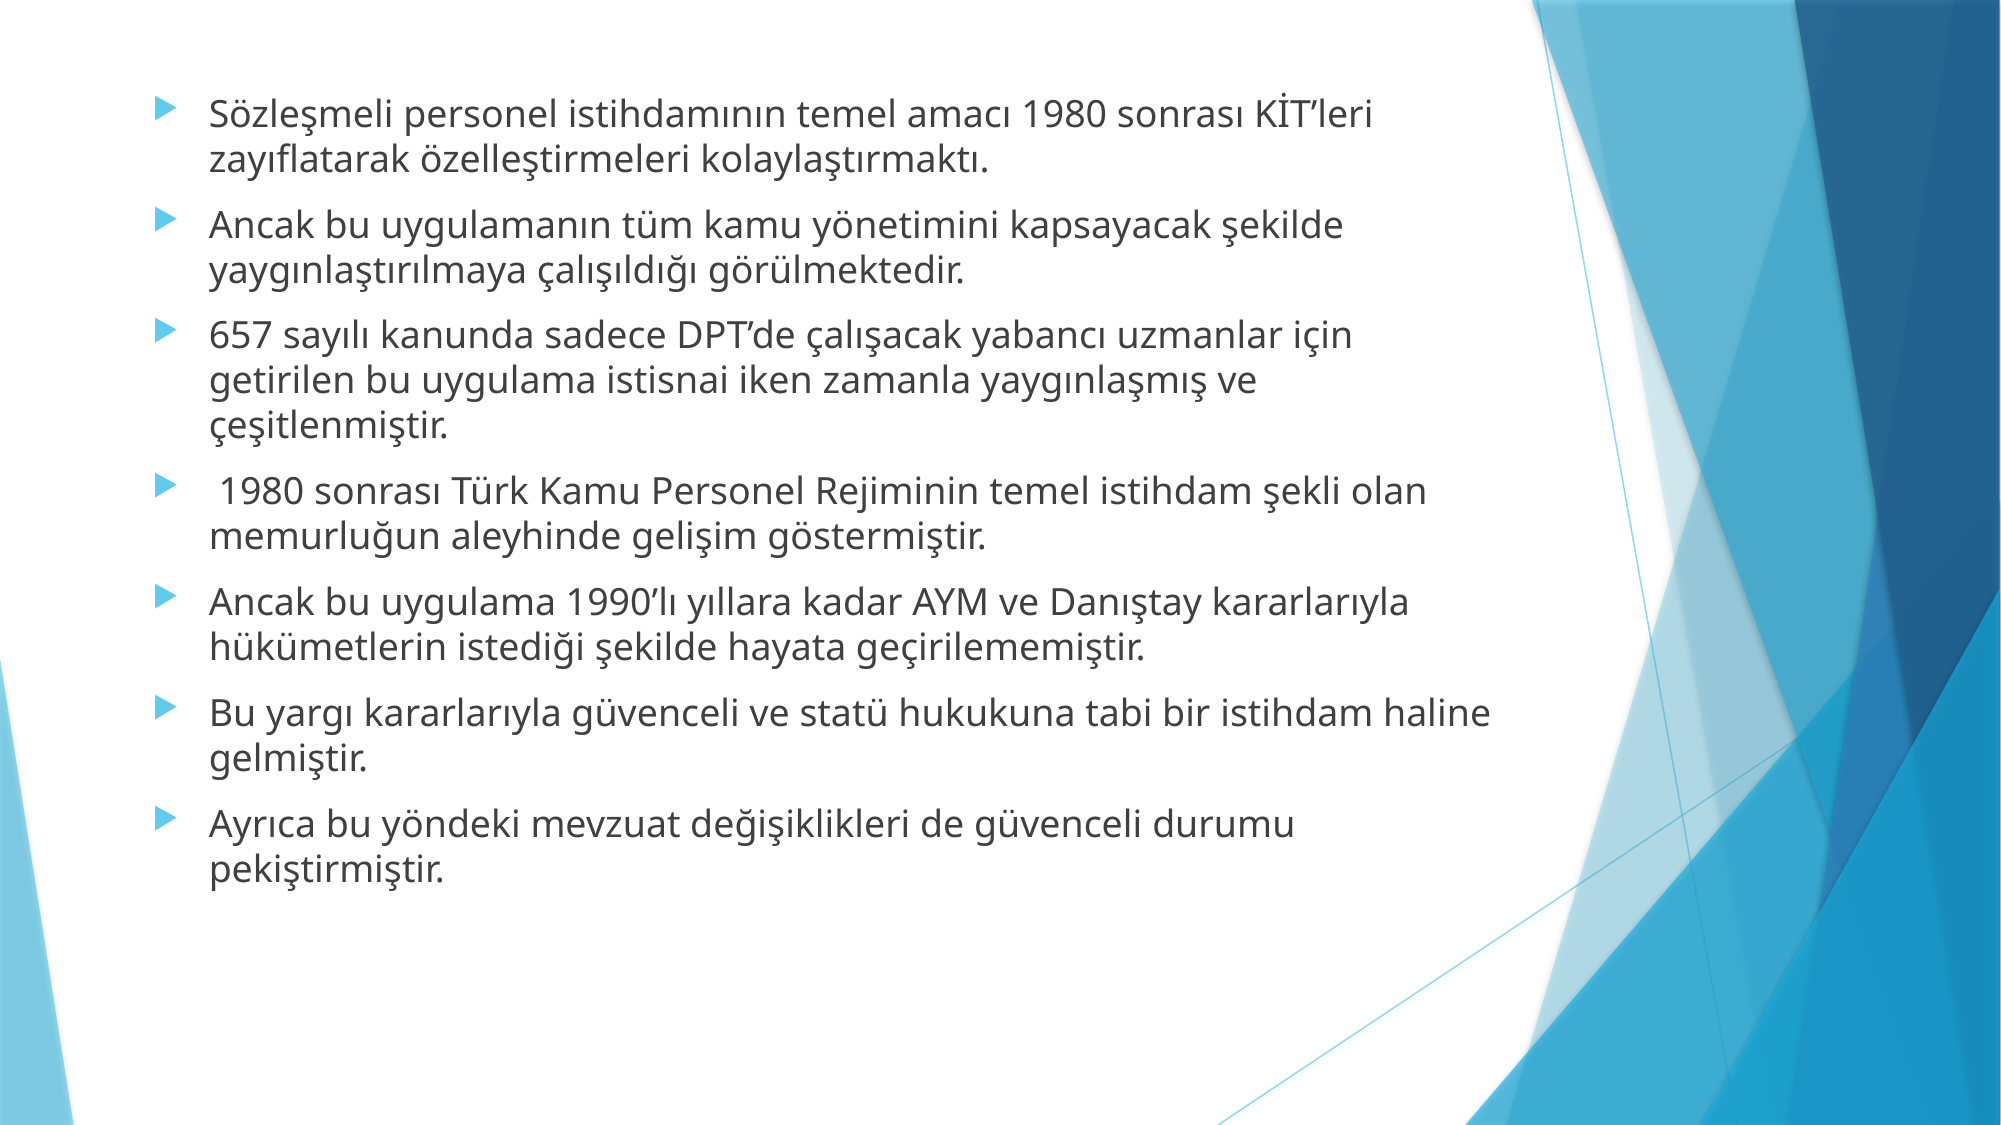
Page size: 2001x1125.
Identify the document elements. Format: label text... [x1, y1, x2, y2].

list Sözleşmeli personel istihdamının temel amacı 1980 sonrası KİT’leri zayıflatarak özelleştirmeleri kolaylaştırmaktı. Ancak bu uygulamanın tüm kamu yönetimini kapsayacak şekilde yaygınlaştırılmaya çalışıldığı görülmektedir. 657 sayılı kanunda sadece DPT’de çalışacak yabancı uzmanlar için getirilen bu uygulama istisnai iken zamanla yaygınlaşmış ve çeşitlenmiştir. 1980 sonrası Türk Kamu Personel Rejiminin temel istihdam şekli olan memurluğun aleyhinde gelişim göstermiştir. Ancak bu uygulama 1990’lı yıllara kadar AYM ve Danıştay kararlarıyla hükümetlerin istediği şekilde hayata geçirilememiştir. Bu yargı kararlarıyla güvenceli ve statü hukukuna tabi bir istihdam haline gelmiştir. Ayrıca bu yöndeki mevzuat değişiklikleri de güvenceli durumu pekiştirmiştir. [137, 82, 1511, 1089]
